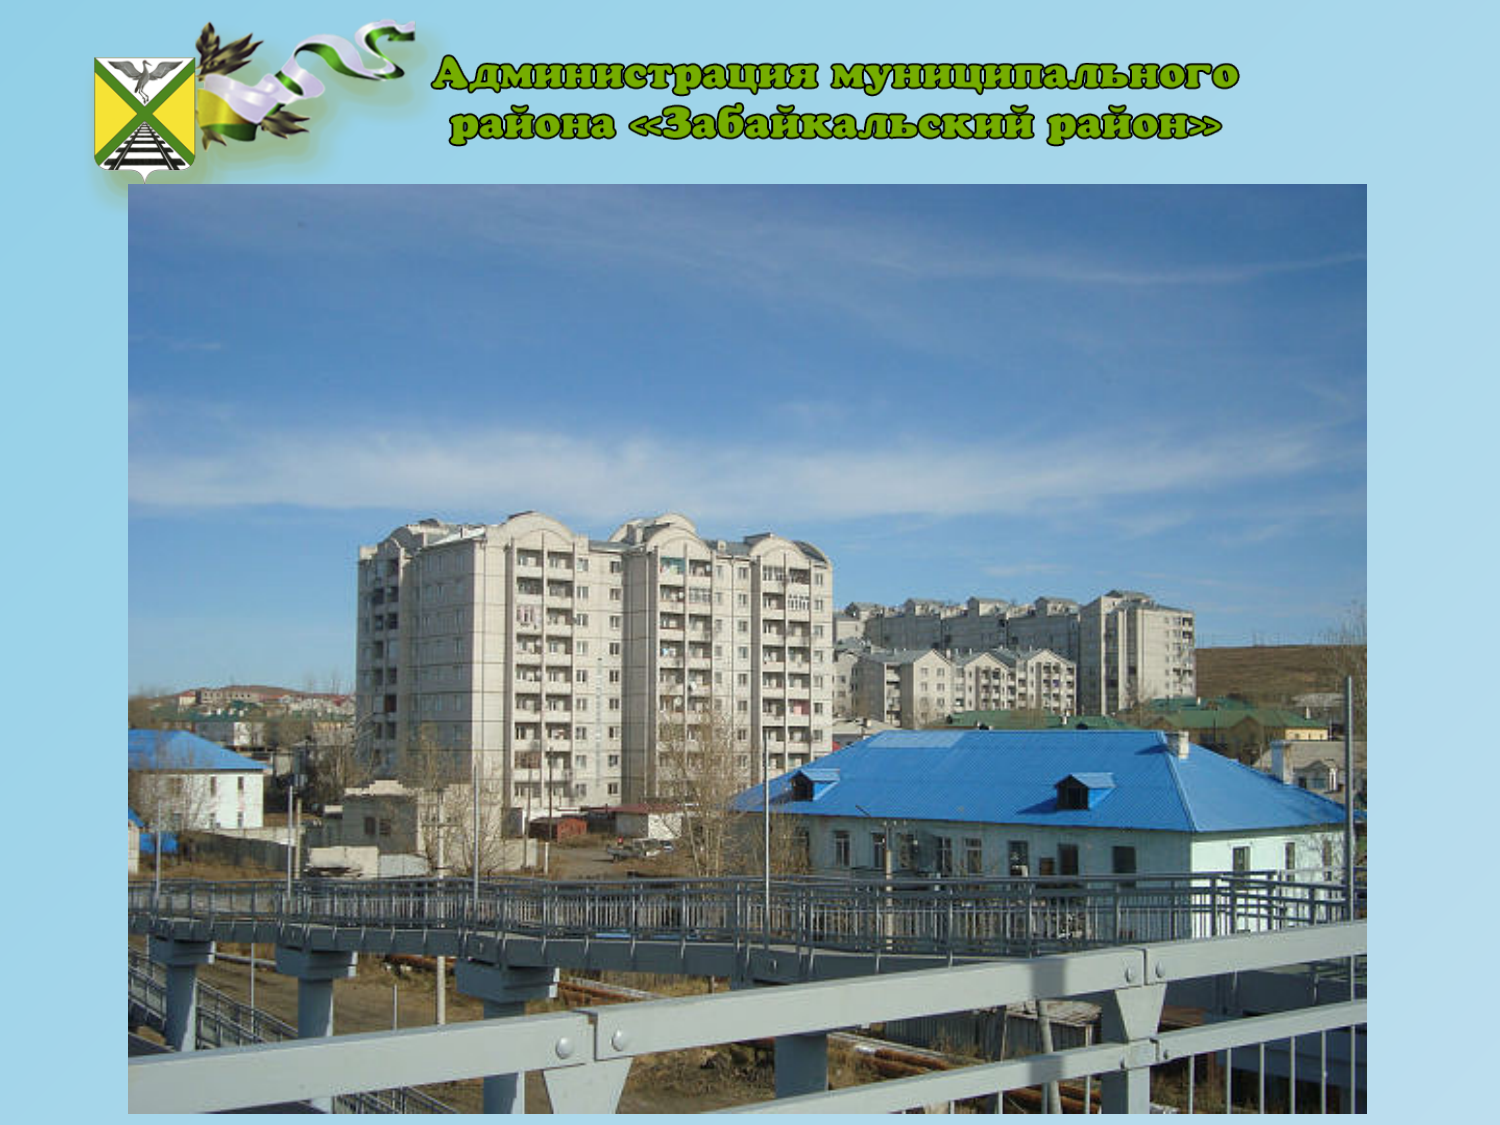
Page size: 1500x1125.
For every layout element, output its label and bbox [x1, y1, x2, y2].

picture [64, 0, 1399, 1114]
